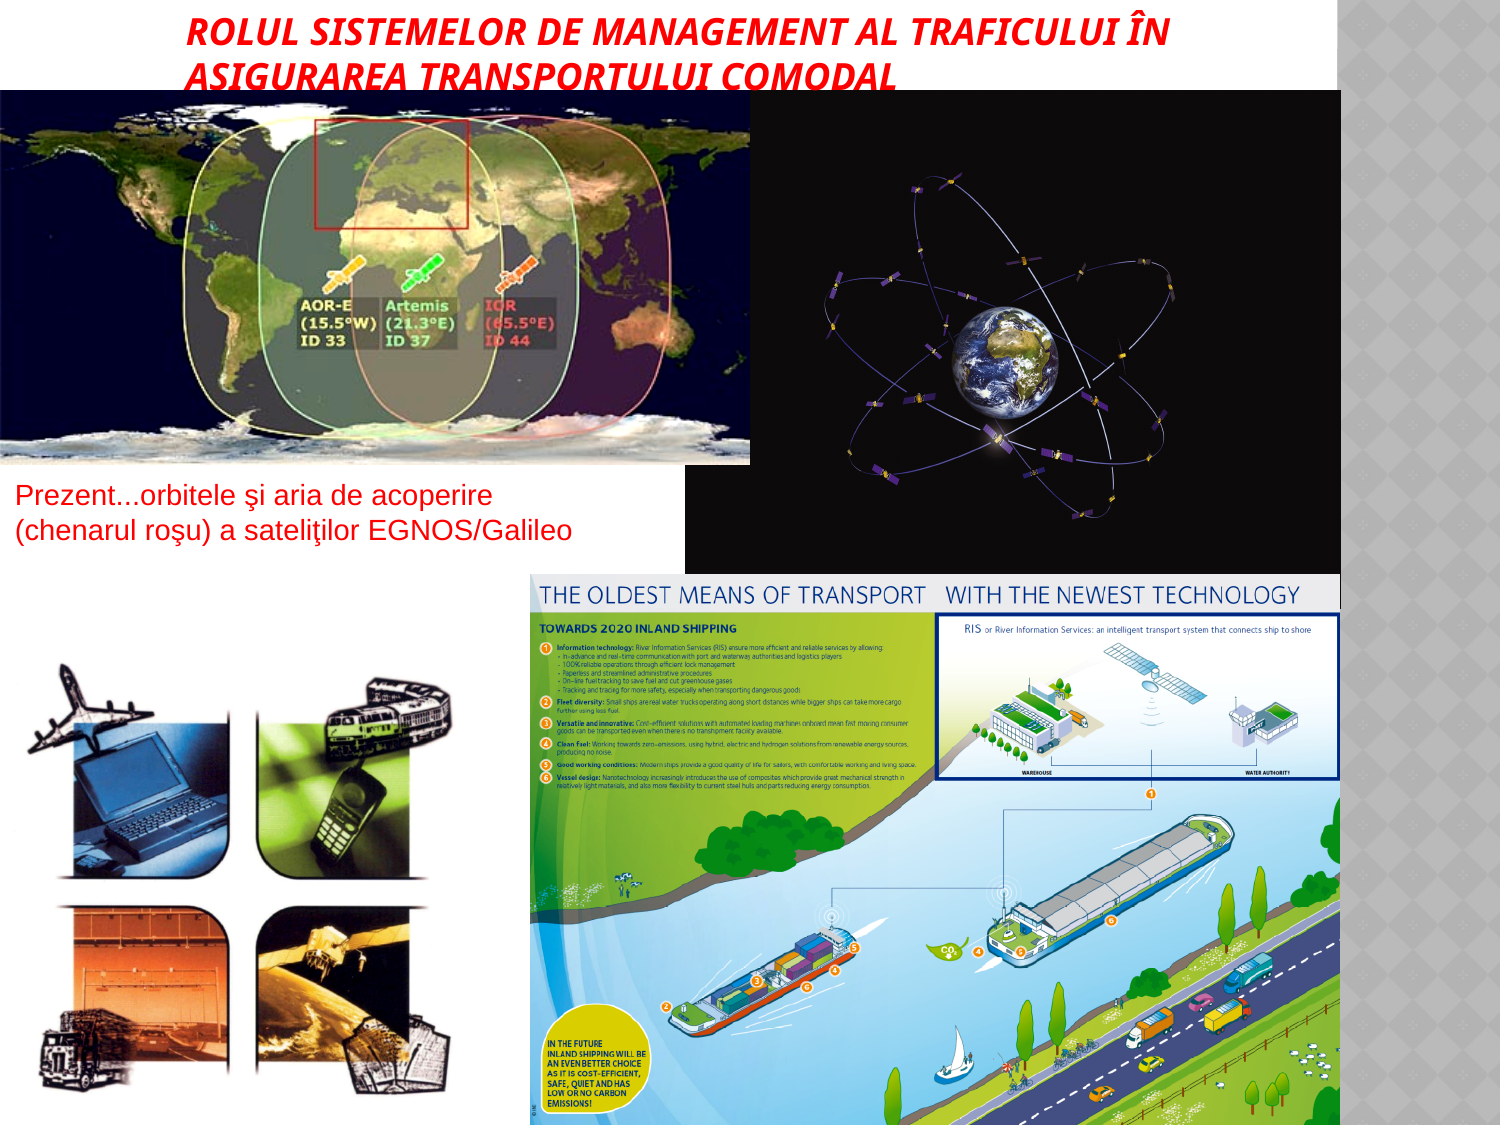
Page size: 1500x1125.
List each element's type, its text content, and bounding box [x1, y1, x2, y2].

picture [0, 89, 751, 466]
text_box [684, 89, 1341, 574]
text_box Prezent...orbitele şi aria de acoperire (chenarul roşu) a sateliţilor EGNOS/Galileo [0, 475, 597, 554]
text_box ROLUL SISTEMELOR DE MANAGEMENT AL TRAFICULUI ÎN ASIGURAREA TRANSPORTULUI COMODAL [171, 0, 1294, 87]
picture [0, 647, 475, 1125]
picture [529, 573, 1340, 1125]
